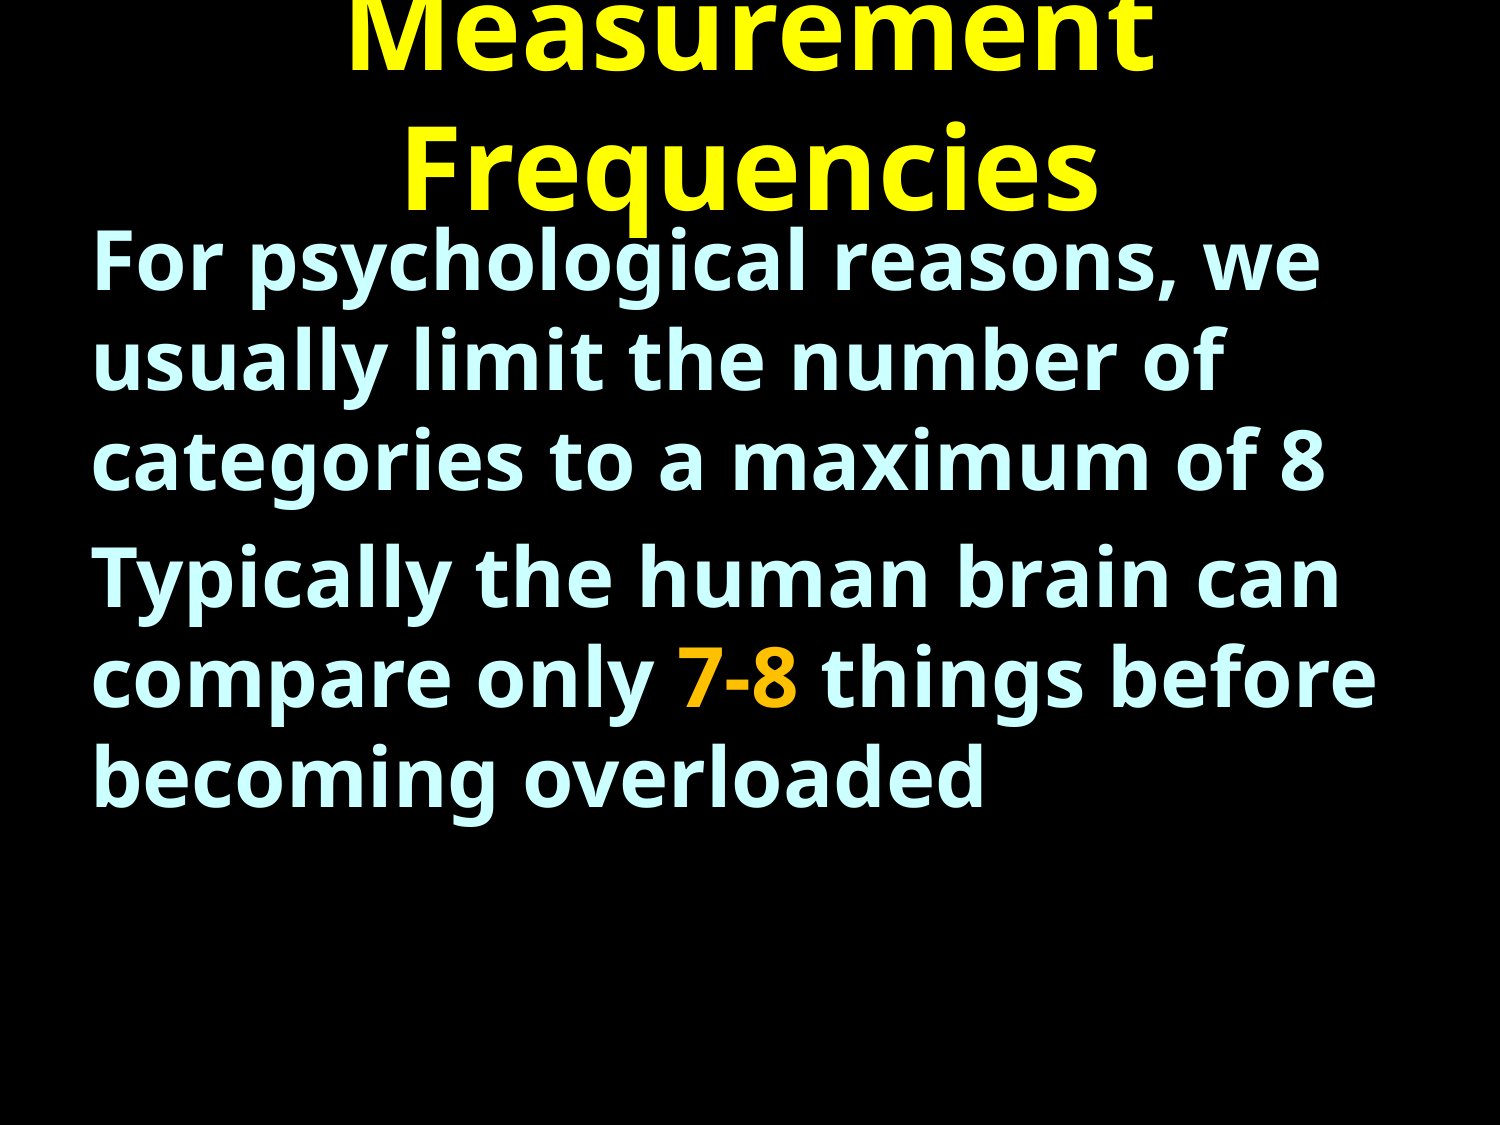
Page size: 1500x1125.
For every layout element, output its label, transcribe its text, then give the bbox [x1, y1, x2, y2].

list For psychological reasons, we usually limit the number of categories to a maximum of 8 Typically the human brain can compare only 7-8 things before becoming overloaded [75, 200, 1425, 1125]
title Measurement Frequencies [0, 0, 1500, 188]
